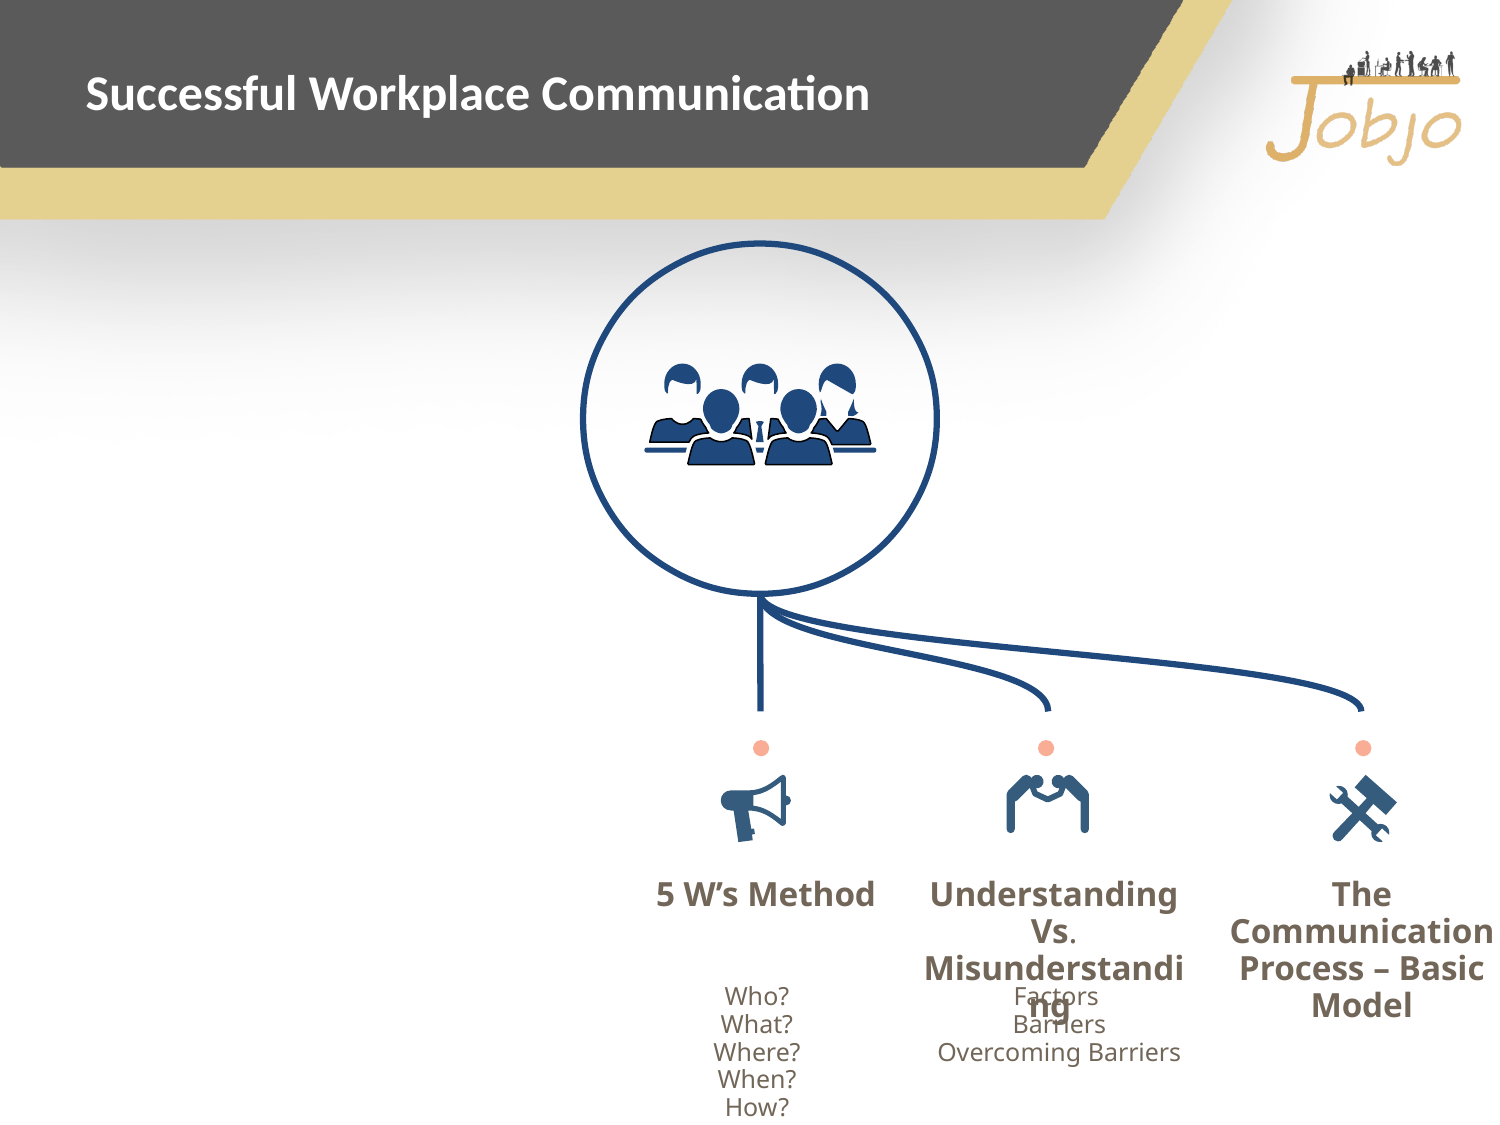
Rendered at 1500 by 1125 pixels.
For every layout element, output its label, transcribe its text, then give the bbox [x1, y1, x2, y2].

text_box [648, 243, 871, 282]
text_box [1051, 775, 1064, 789]
text_box [720, 774, 791, 843]
text_box [760, 594, 1362, 712]
text_box [1032, 775, 1044, 789]
text_box [1329, 774, 1397, 843]
text_box [658, 562, 862, 594]
text_box Who? What? Where? When? How? [713, 983, 801, 1123]
text_box 5 W’s Method [656, 876, 877, 915]
text_box Successful Workplace Communication [85, 60, 1426, 121]
picture [0, 0, 1500, 1125]
text_box [1006, 774, 1089, 834]
text_box The Communication Process – Basic Model [1221, 876, 1500, 1026]
text_box [583, 299, 630, 538]
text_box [635, 283, 885, 554]
text_box [889, 298, 937, 539]
text_box [753, 740, 770, 757]
text_box Understanding Vs. Misunderstanding [915, 876, 1194, 1026]
text_box [1038, 740, 1055, 757]
text_box Factors Barriers Overcoming Barriers [937, 983, 1182, 1067]
text_box [761, 600, 1049, 712]
text_box [1355, 740, 1372, 757]
